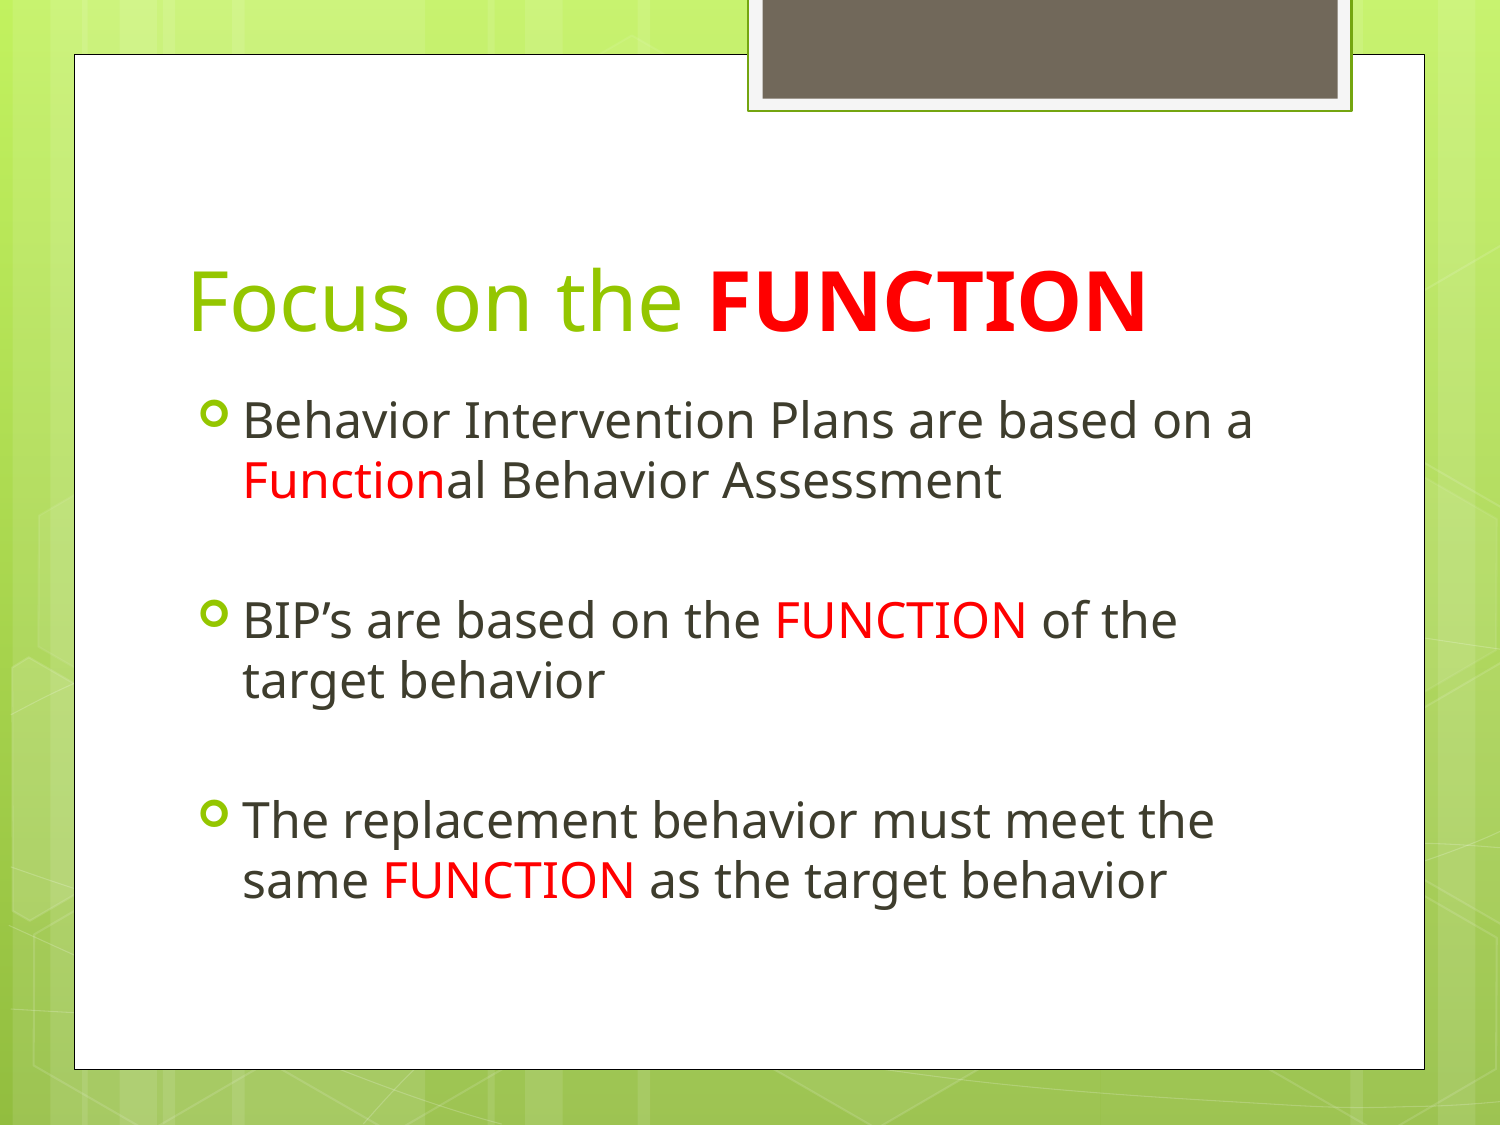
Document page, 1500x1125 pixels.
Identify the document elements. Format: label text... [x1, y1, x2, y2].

list Behavior Intervention Plans are based on a Functional Behavior Assessment BIP’s are based on the FUNCTION of the target behavior The replacement behavior must meet the same FUNCTION as the target behavior [171, 381, 1283, 957]
title Focus on the FUNCTION [171, 168, 1324, 357]
